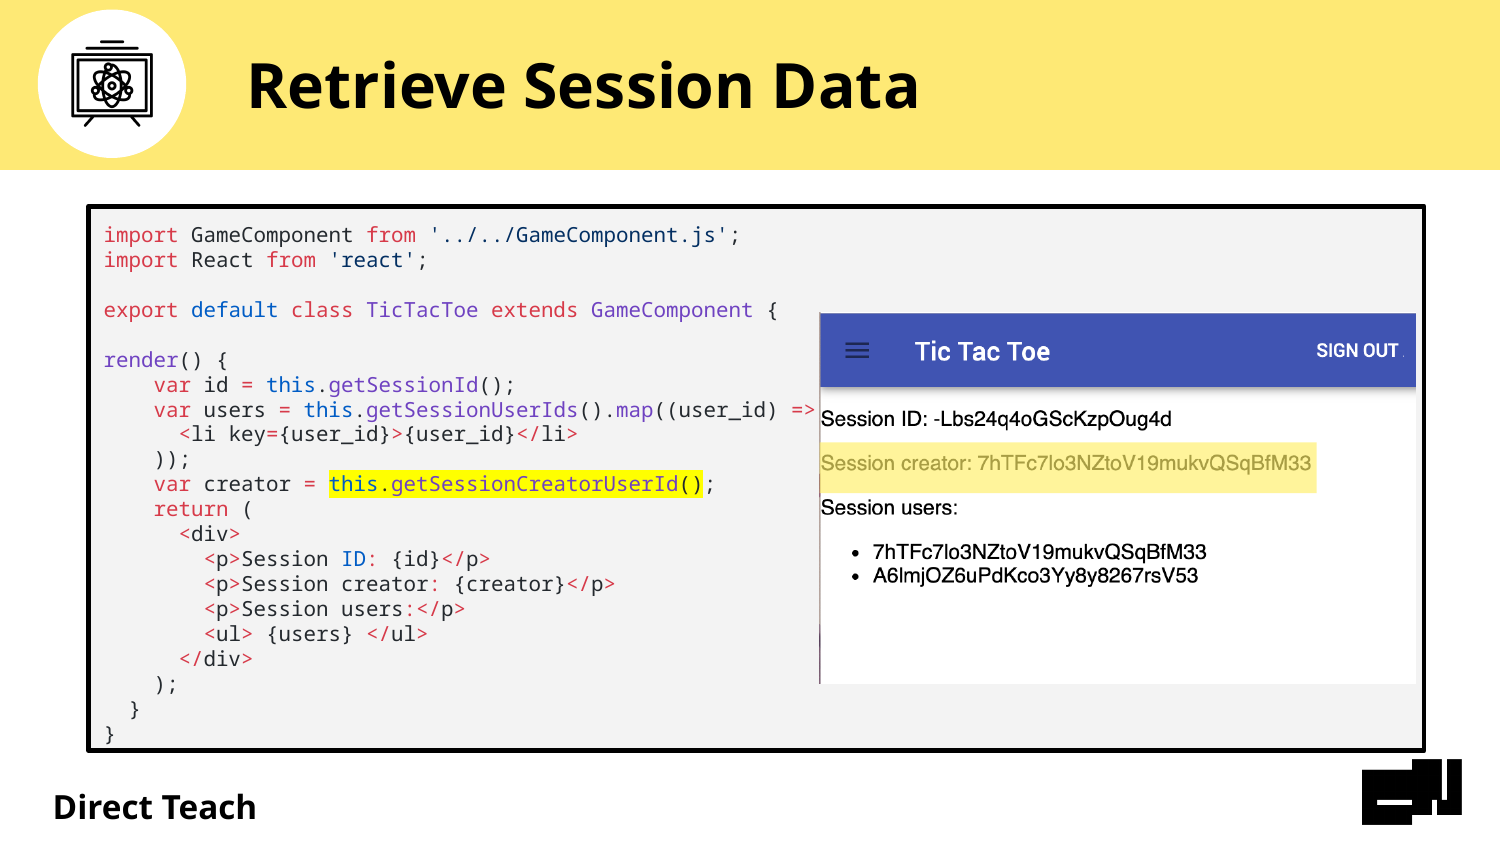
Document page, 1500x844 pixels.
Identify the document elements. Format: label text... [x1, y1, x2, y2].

picture [67, 38, 157, 129]
picture [1362, 759, 1462, 825]
title Retrieve Session Data [231, 9, 1463, 158]
list import GameComponent from '../../GameComponent.js'; import React from 'react'; export default class TicTacToe extends GameComponent { render() { var id = this.getSessionId(); var users = this.getSessionUserIds().map((user_id) => ( <li key={user_id}>{user_id}</li> )); var creator = this.getSessionCreatorUserId(); return ( <div> <p>Session ID: {id}</p> <p>Session creator: {creator}</p> <p>Session users:</p> <ul> {users} </ul> </div> ); } } [88, 206, 1425, 751]
picture [819, 311, 1416, 685]
